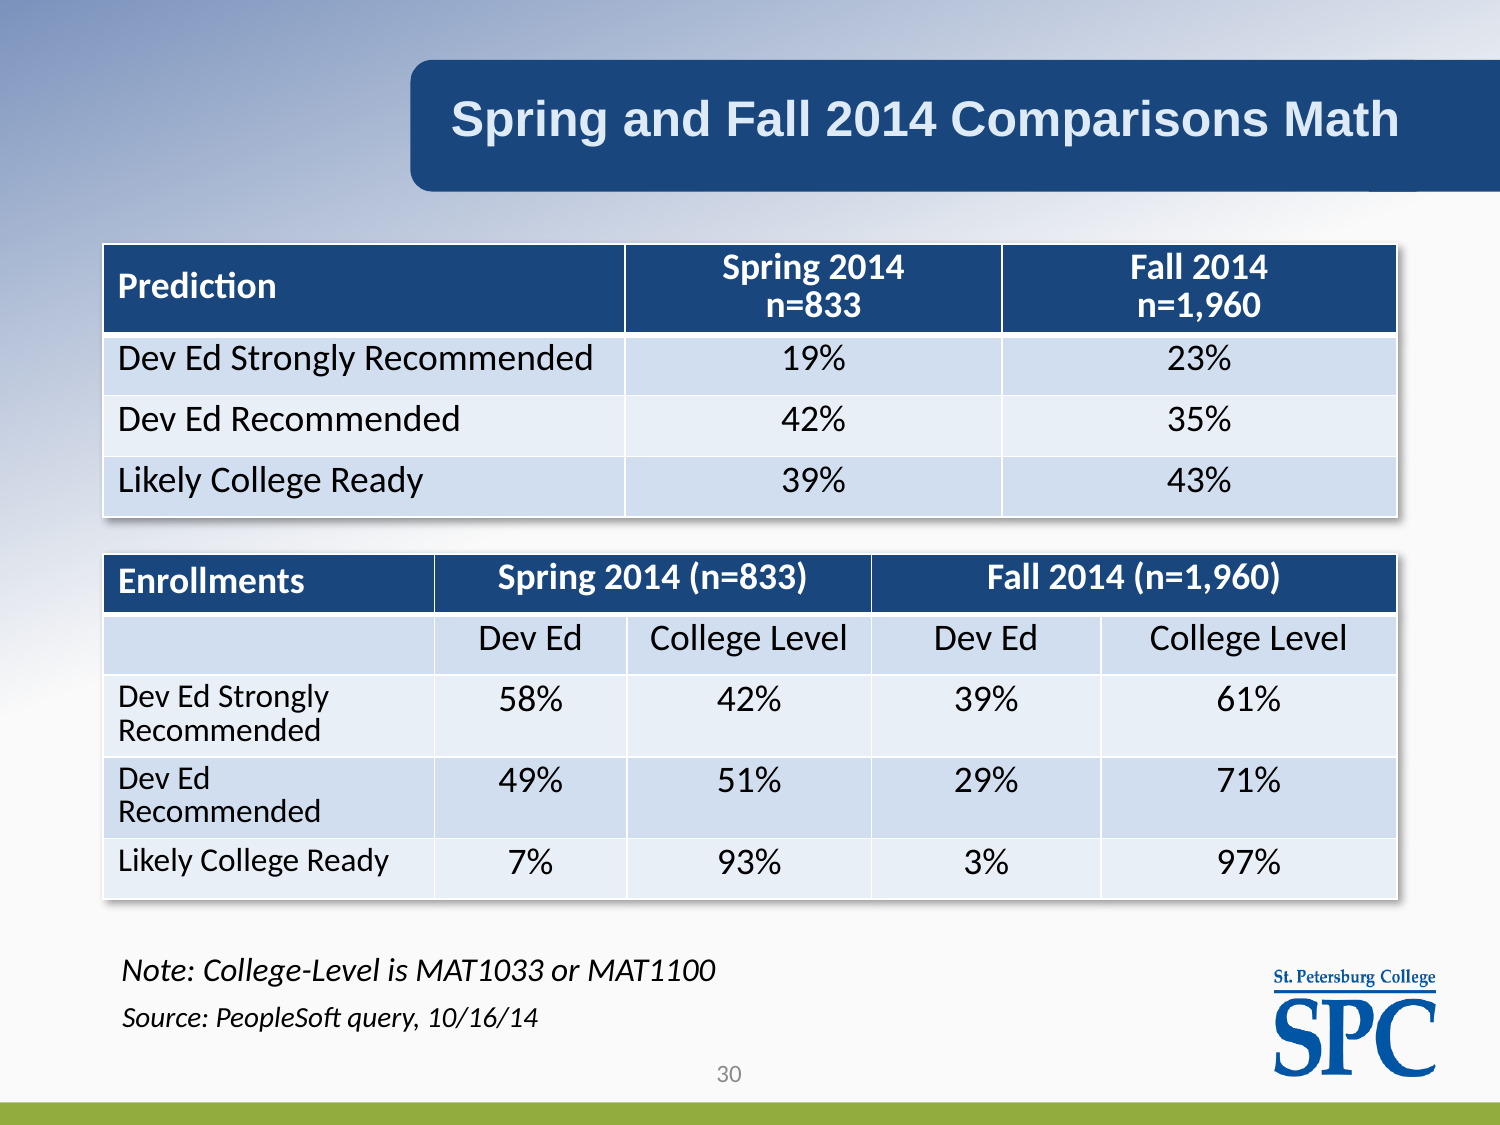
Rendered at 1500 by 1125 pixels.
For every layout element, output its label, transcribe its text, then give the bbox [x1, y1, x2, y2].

table_cell 35% [1003, 396, 1396, 456]
table_cell [104, 617, 434, 674]
text_box Source: PeopleSoft query, 10/16/14 [107, 996, 554, 1041]
table_cell Likely College Ready [104, 839, 434, 898]
table_cell 51% [628, 758, 871, 838]
table_cell Dev Ed [872, 617, 1100, 674]
text_box Note: College-Level is MAT1033 or MAT1100 [106, 940, 732, 996]
table_cell Dev Ed Recommended [104, 396, 624, 456]
table_cell 93% [628, 839, 871, 898]
table_cell College Level [1102, 617, 1396, 674]
table_cell 43% [1003, 457, 1396, 516]
table_cell 19% [626, 338, 1001, 395]
table_header Spring 2014 n=833 [626, 245, 1001, 332]
table_cell Dev Ed Recommended [104, 758, 434, 838]
table_cell 61% [1102, 676, 1396, 756]
table_header Prediction [104, 245, 624, 332]
table_cell 42% [628, 676, 871, 756]
table_cell 39% [872, 676, 1100, 756]
table_cell 42% [626, 396, 1001, 456]
text_box Spring and Fall 2014 Comparisons Math [436, 86, 1470, 173]
table_header Spring 2014 (n=833) [435, 555, 871, 612]
table_cell 23% [1003, 338, 1396, 395]
table_cell 7% [435, 839, 626, 898]
table_cell 58% [435, 676, 626, 756]
table_cell Dev Ed Strongly Recommended [104, 676, 434, 756]
table_cell 97% [1102, 839, 1396, 898]
table_cell Dev Ed Strongly Recommended [104, 338, 624, 395]
table_cell Dev Ed [435, 617, 626, 674]
table_cell 49% [435, 758, 626, 838]
table_header Fall 2014 n=1,960 [1003, 245, 1396, 332]
table_cell 3% [872, 839, 1100, 898]
table_cell 29% [872, 758, 1100, 838]
table_cell College Level [628, 617, 871, 674]
table_header Enrollments [104, 555, 434, 612]
table_cell Likely College Ready [104, 457, 624, 516]
slide_number 30 [560, 1042, 898, 1103]
table_cell 71% [1102, 758, 1396, 838]
table_cell 39% [626, 457, 1001, 516]
picture [1274, 969, 1436, 1077]
table_header Fall 2014 (n=1,960) [872, 555, 1396, 612]
